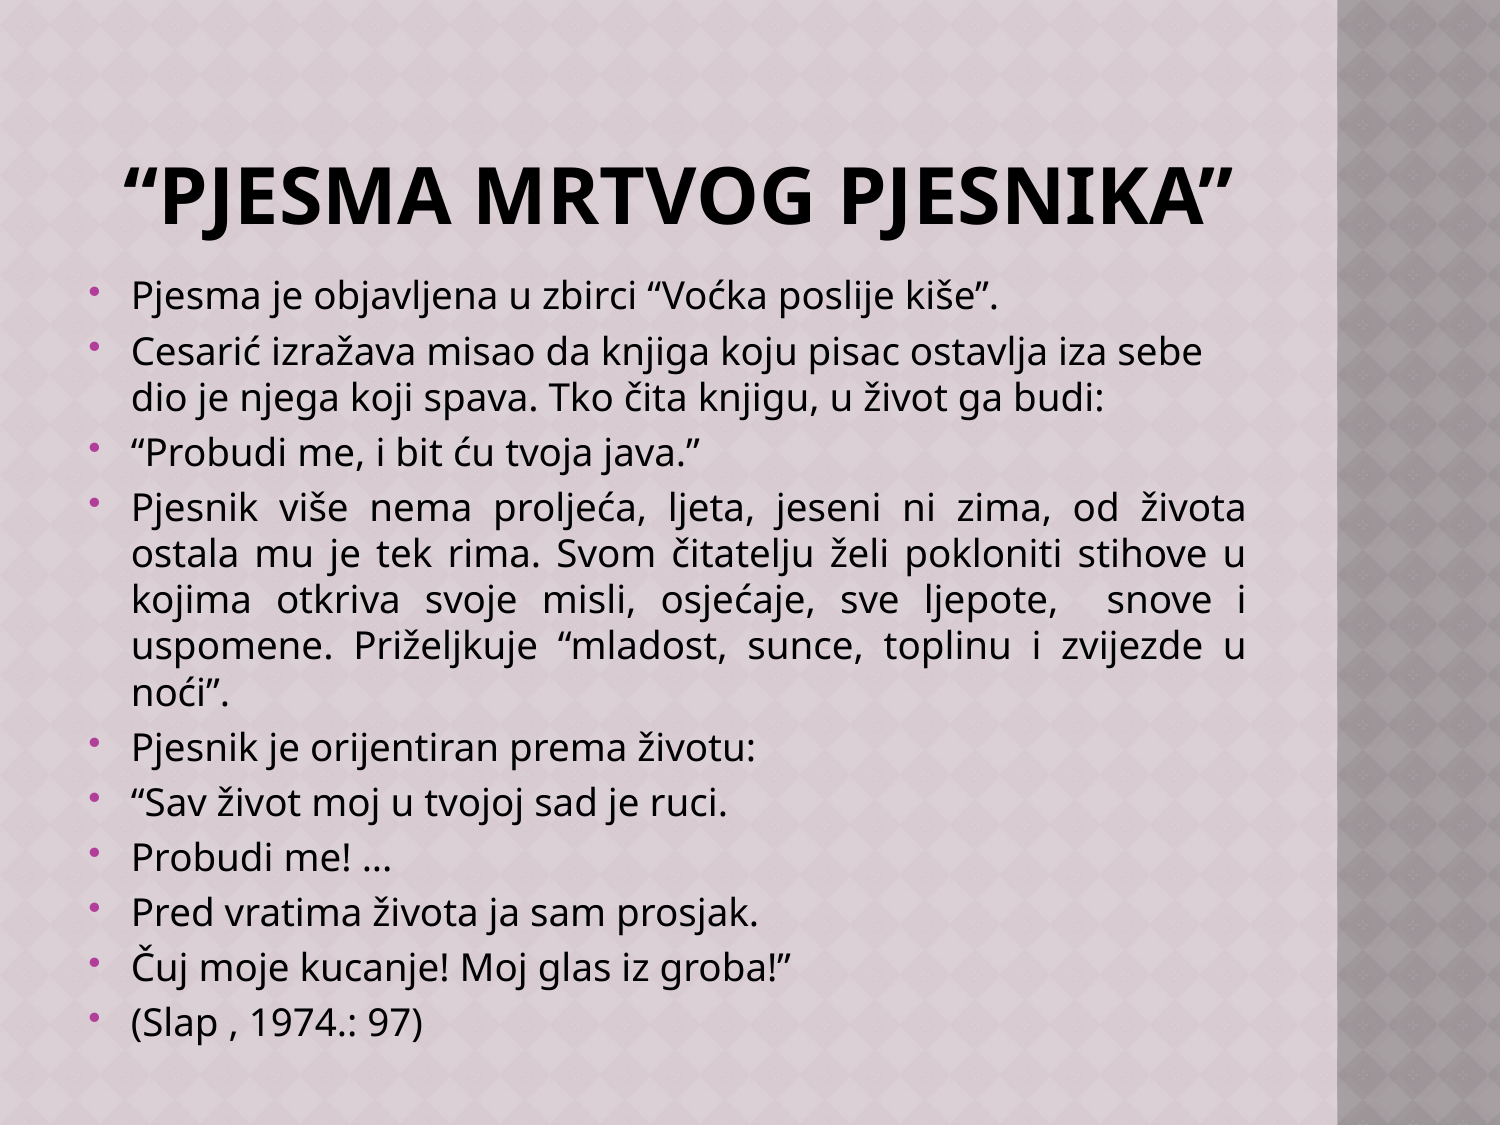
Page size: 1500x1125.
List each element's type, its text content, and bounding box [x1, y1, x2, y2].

title “pjesma mrtvog pjesnika” [75, 52, 1263, 240]
list Pjesma je objavljena u zbirci “Voćka poslije kiše”. Cesarić izražava misao da knjiga koju pisac ostavlja iza sebe dio je njega koji spava. Tko čita knjigu, u život ga budi: “Probudi me, i bit ću tvoja java.” Pjesnik više nema proljeća, ljeta, jeseni ni zima, od života ostala mu je tek rima. Svom čitatelju želi pokloniti stihove u kojima otkriva svoje misli, osjećaje, sve ljepote, snove i uspomene. Priželjkuje “mladost, sunce, toplinu i zvijezde u noći”. Pjesnik je orijentiran prema životu: “Sav život moj u tvojoj sad je ruci. Probudi me! ... Pred vratima života ja sam prosjak. Čuj moje kucanje! Moj glas iz groba!” (Slap , 1974.: 97) [75, 264, 1263, 1059]
